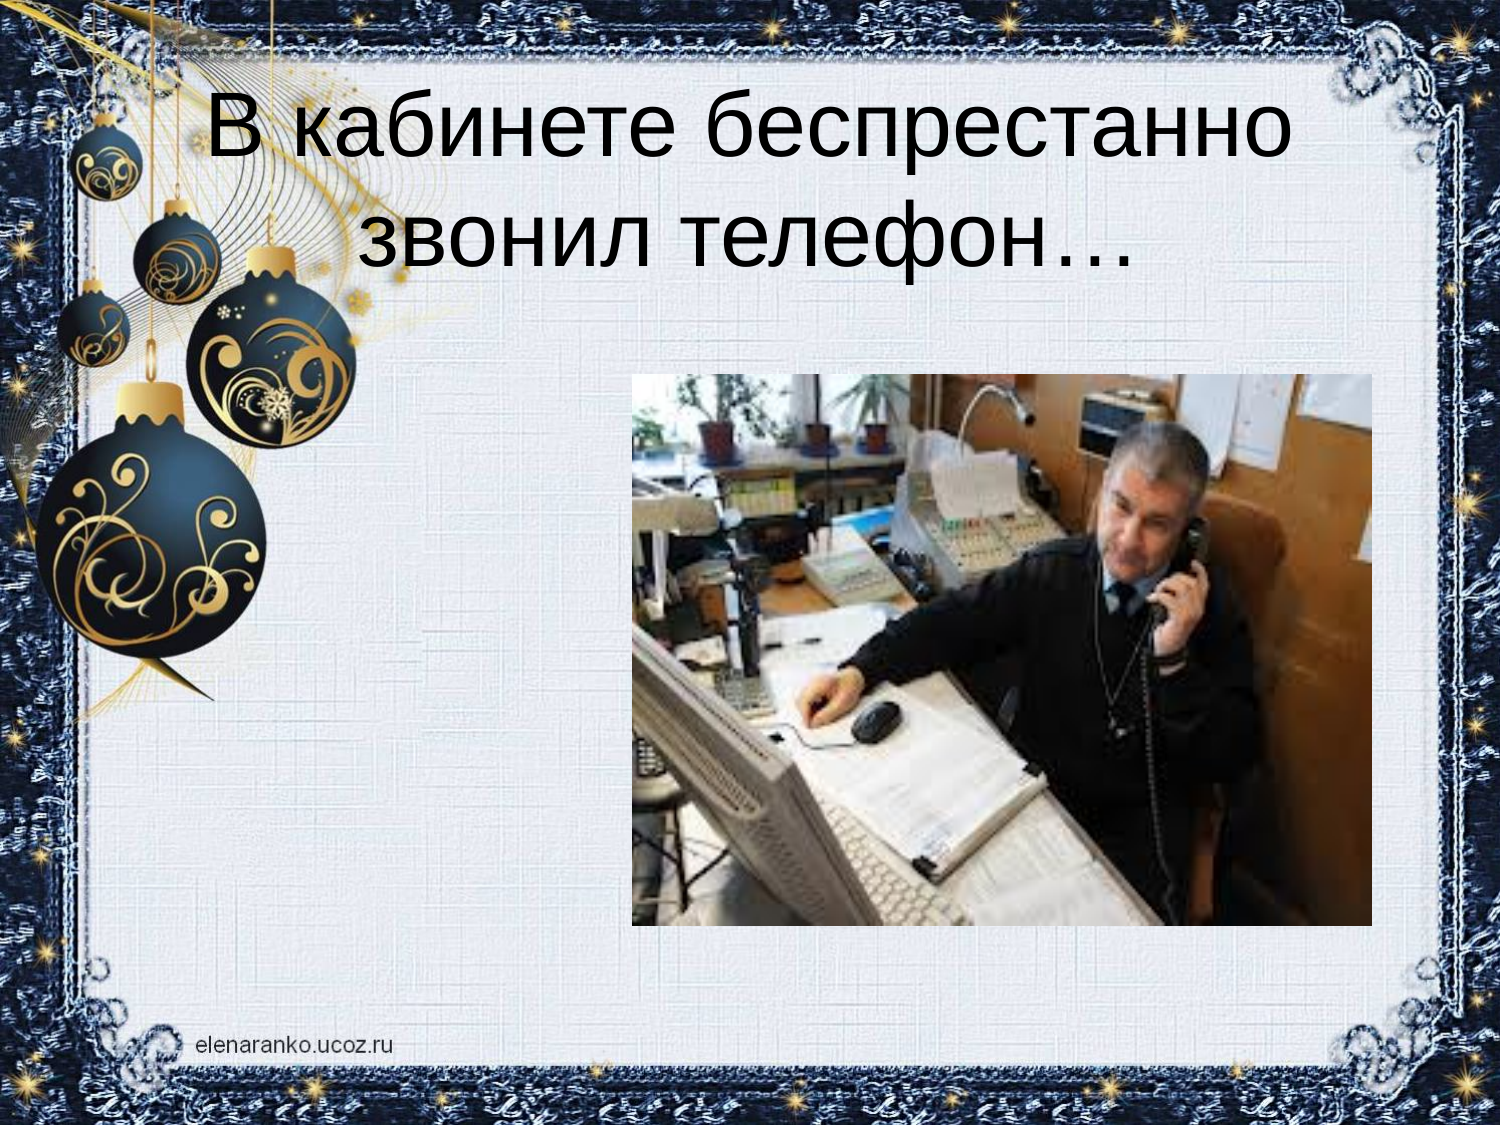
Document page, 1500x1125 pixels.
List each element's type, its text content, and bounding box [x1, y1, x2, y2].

title В кабинете беспрестанно звонил телефон… [75, 45, 1425, 305]
picture [0, 0, 1500, 1125]
